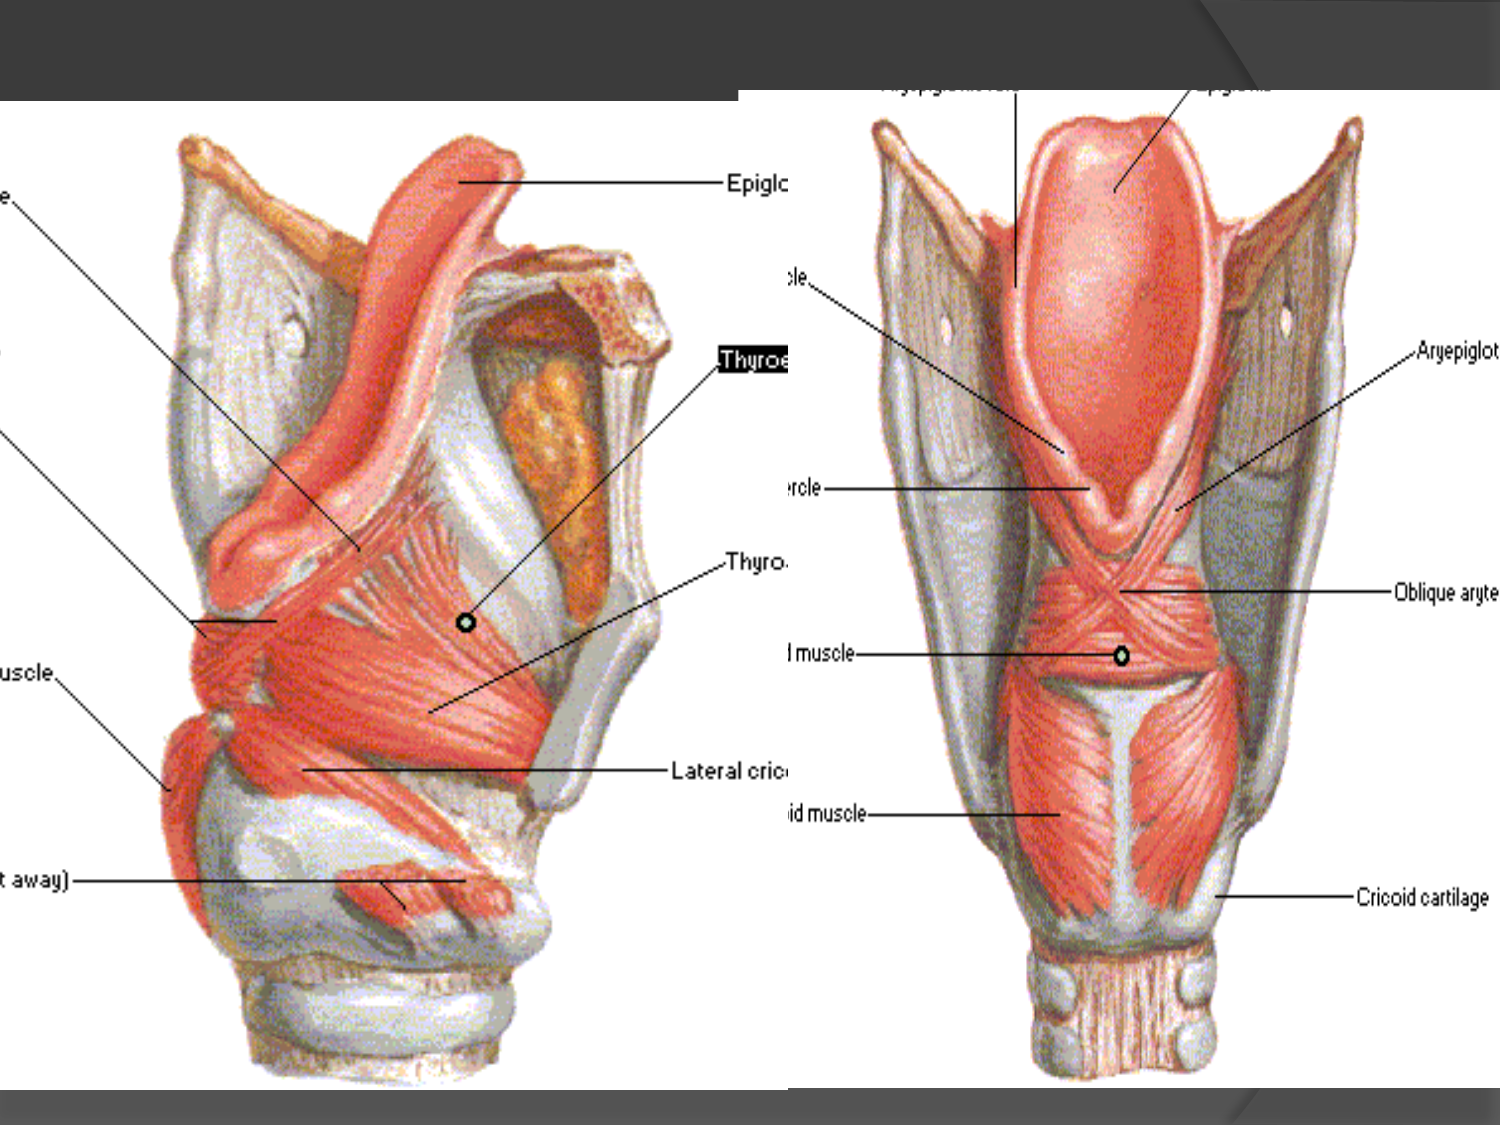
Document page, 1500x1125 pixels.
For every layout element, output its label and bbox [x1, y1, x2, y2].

list [737, 89, 1500, 1088]
picture [0, 101, 789, 1090]
